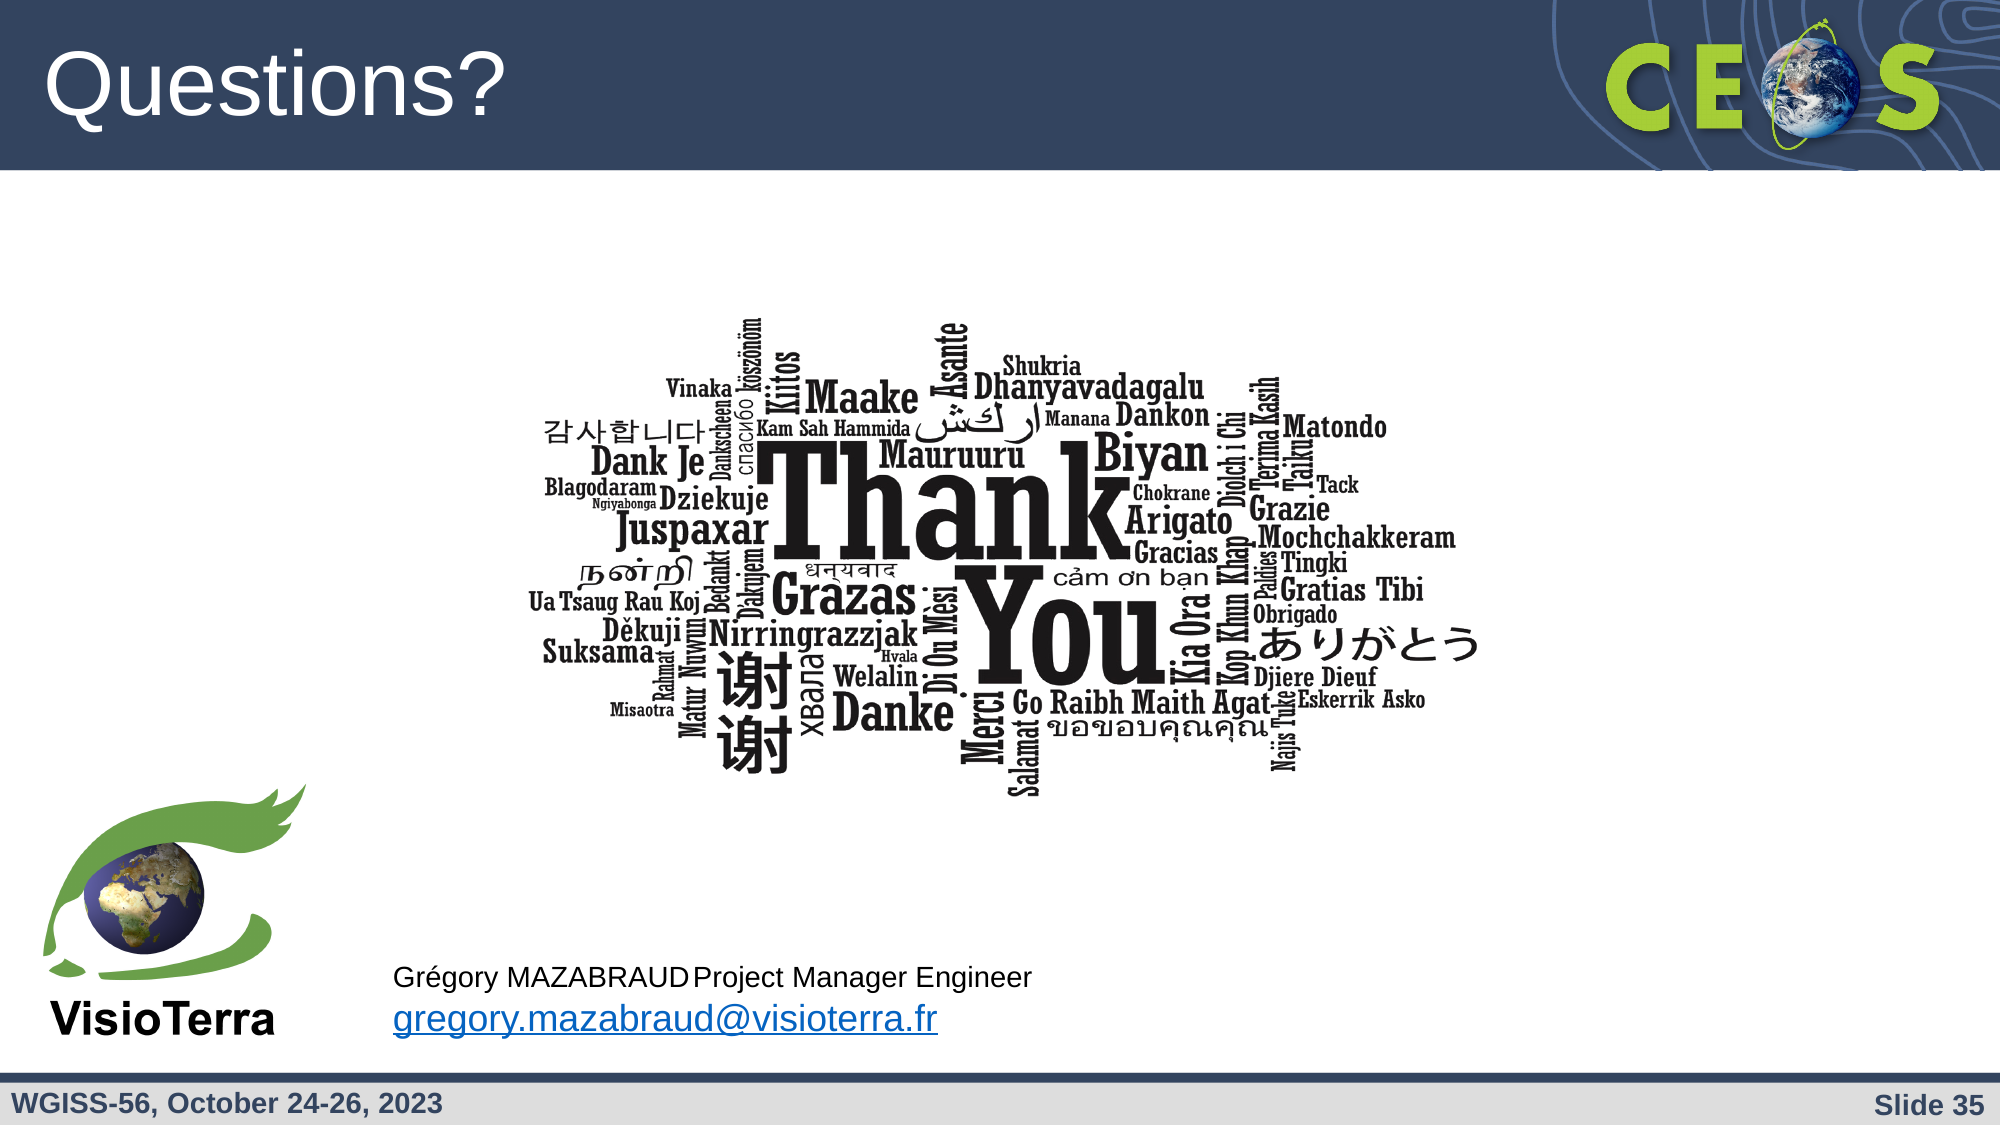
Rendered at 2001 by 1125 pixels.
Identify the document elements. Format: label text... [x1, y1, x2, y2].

picture [1552, 0, 2000, 171]
picture [471, 276, 1529, 849]
text_box Grégory MAZABRAUD Project Manager Engineer gregory.mazabraud@visioterra.fr [385, 951, 1934, 1047]
title Questions? [28, 28, 1569, 157]
picture [15, 767, 323, 1062]
